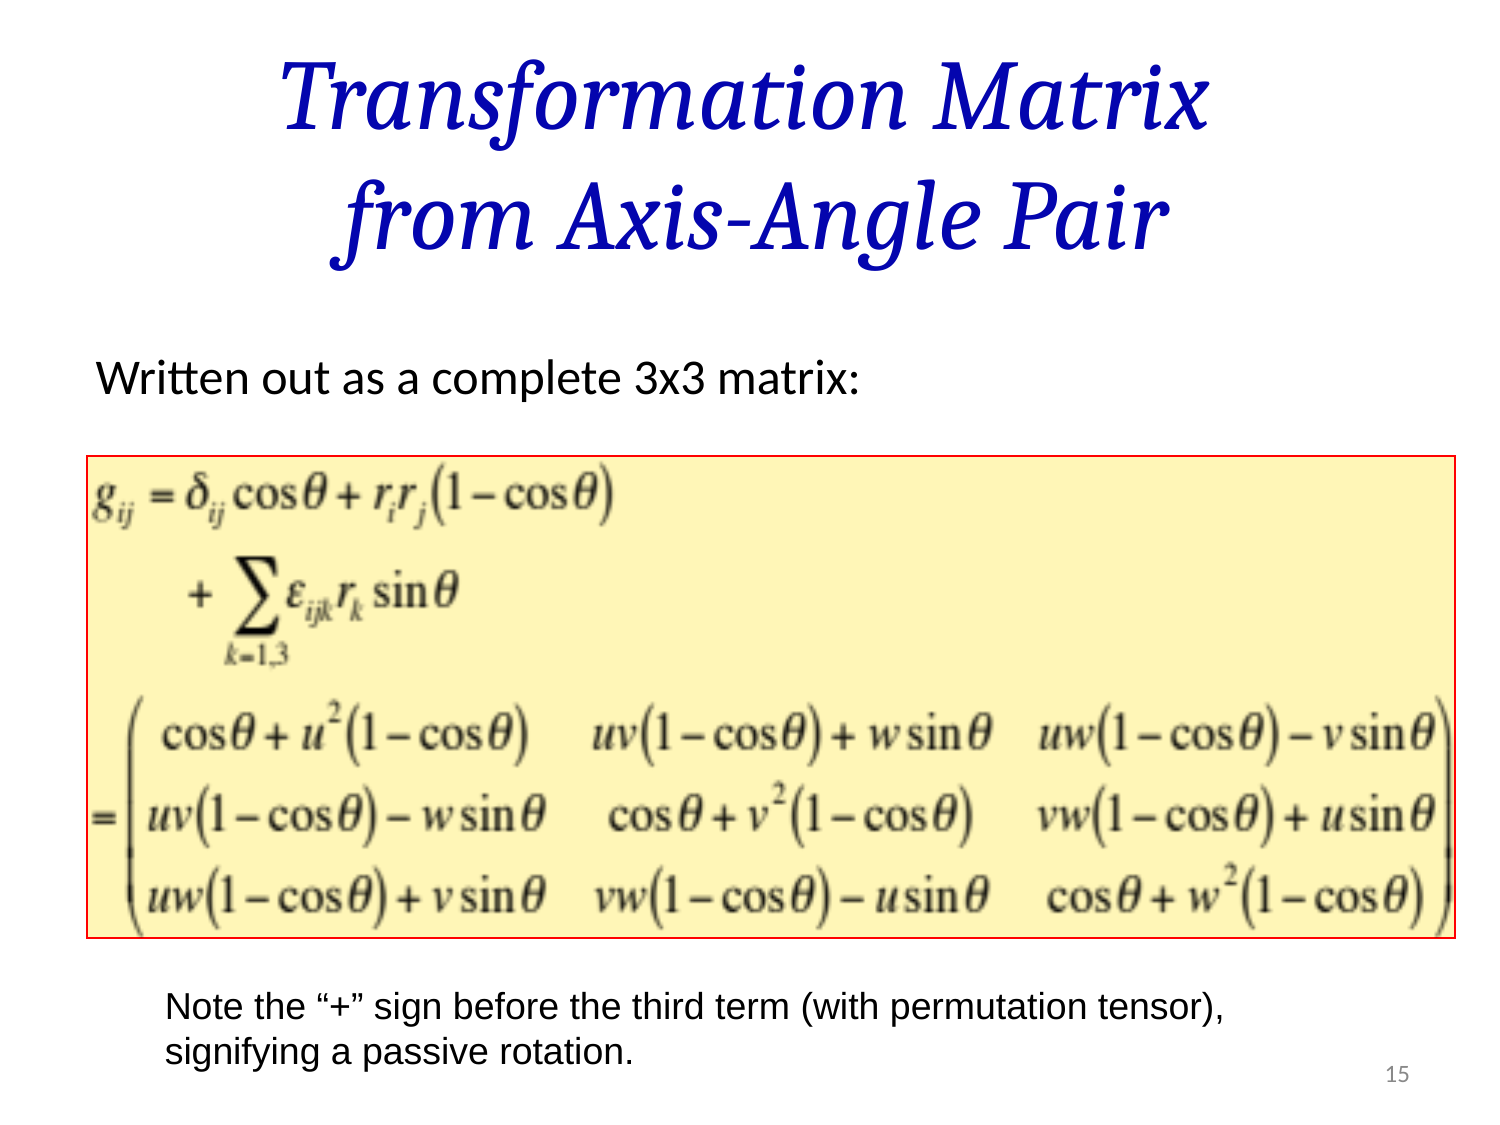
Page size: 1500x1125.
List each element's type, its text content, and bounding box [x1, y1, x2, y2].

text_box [87, 456, 1455, 938]
slide_number 15 [1074, 1042, 1425, 1103]
text_box Transformation Matrix from Axis-Angle Pair [187, 24, 1325, 275]
text_box Note the “+” sign before the third term (with permutation tensor), signifying a passive rotation. [150, 974, 1300, 1080]
text_box Written out as a complete 3x3 matrix: [80, 337, 877, 413]
